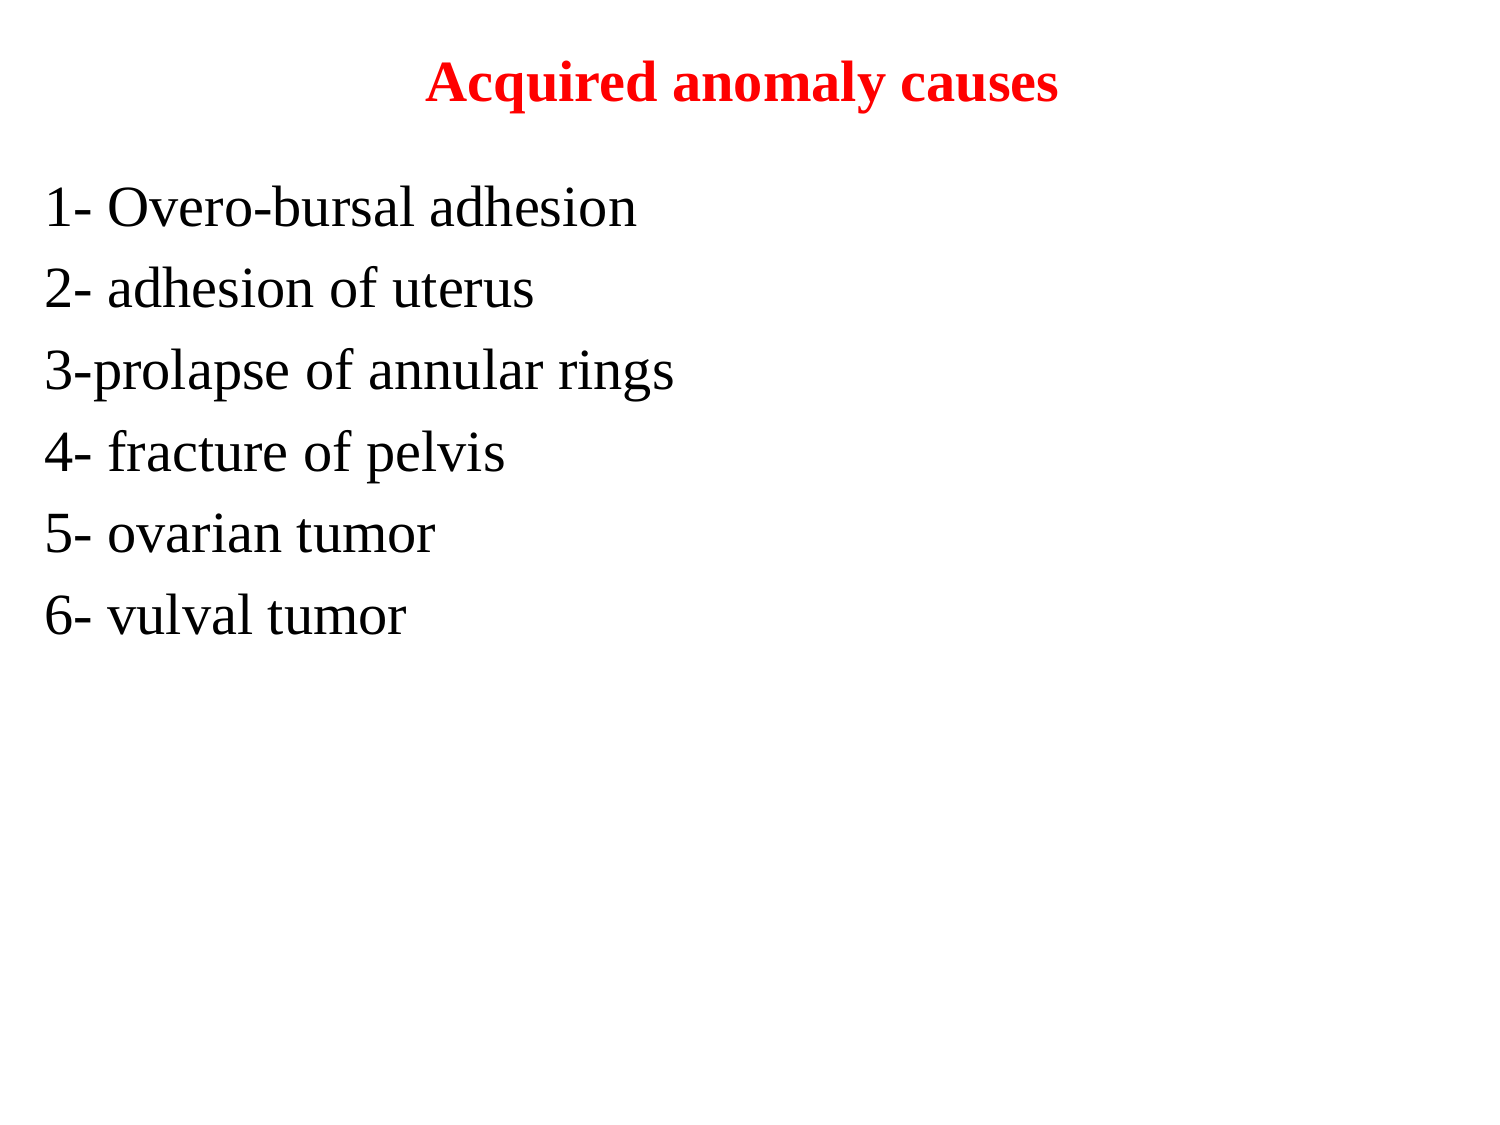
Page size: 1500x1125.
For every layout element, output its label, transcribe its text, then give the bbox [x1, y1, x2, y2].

list 1- Overo-bursal adhesion 2- adhesion of uterus 3-prolapse of annular rings 4- fracture of pelvis 5- ovarian tumor 6- vulval tumor [29, 160, 1483, 1106]
title Acquired anomaly causes [17, 19, 1483, 138]
